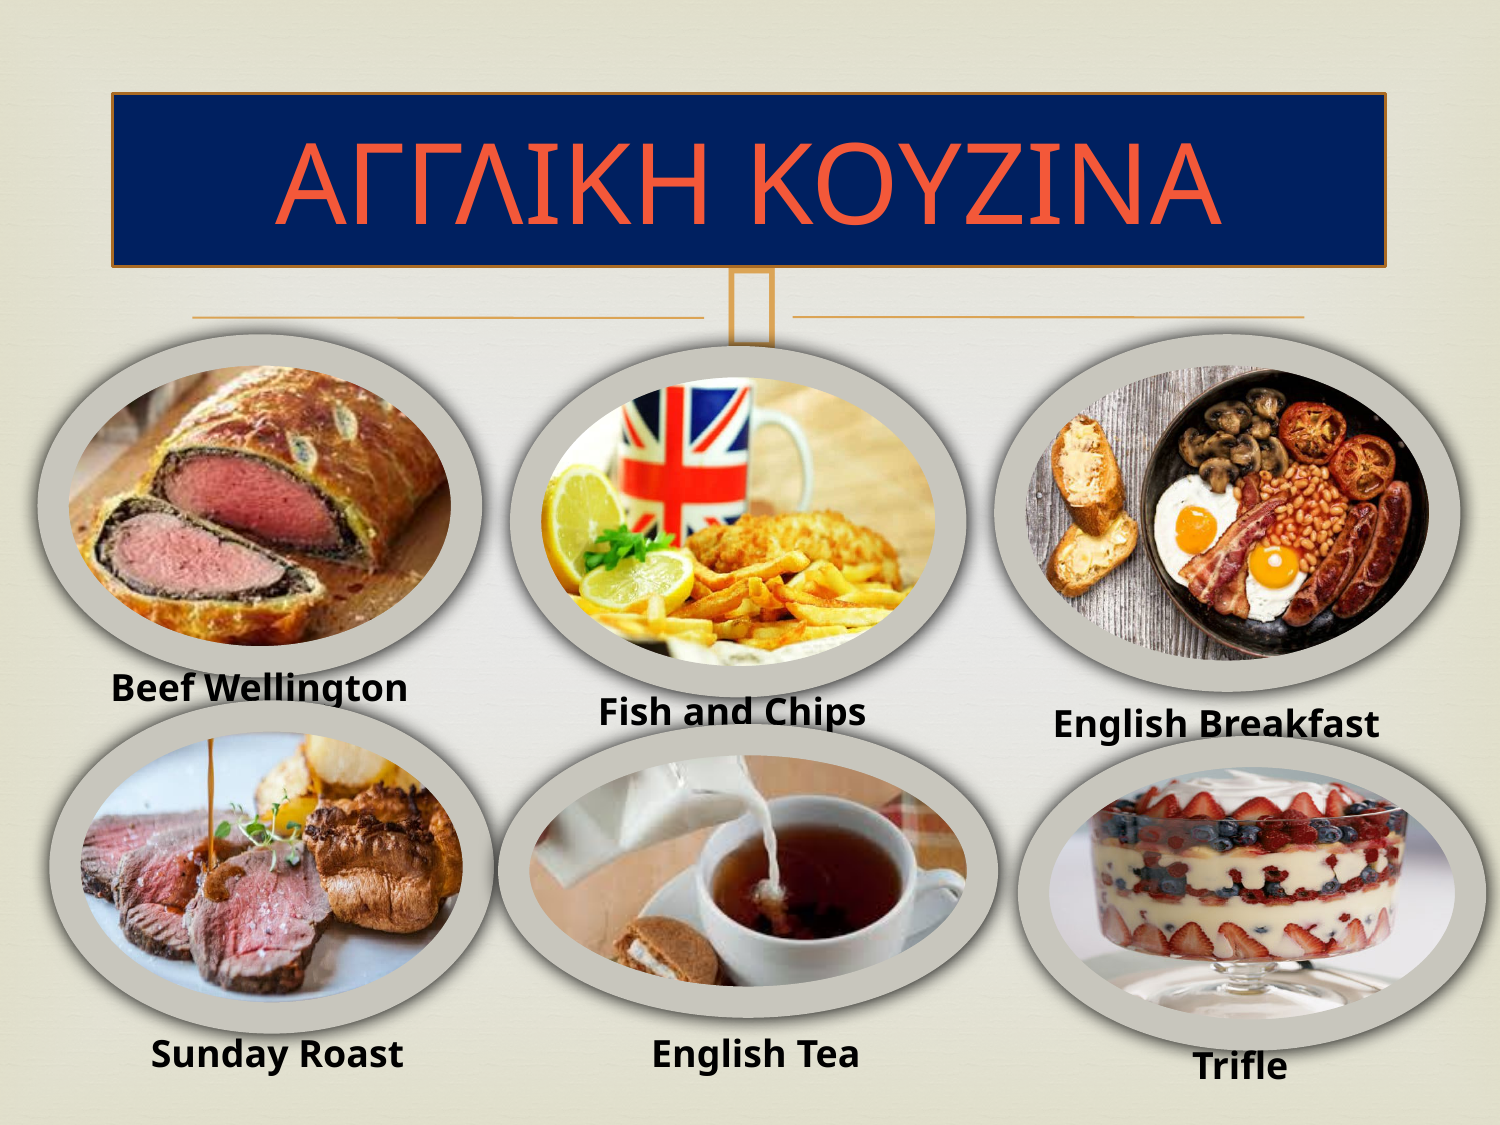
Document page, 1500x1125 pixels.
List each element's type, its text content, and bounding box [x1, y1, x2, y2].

text_box Trifle [1057, 1046, 1424, 1095]
text_box English Tea [525, 1023, 987, 1083]
text_box Sunday Roast [76, 1028, 479, 1083]
picture [513, 739, 983, 1003]
text_box Beef Wellington [64, 674, 455, 714]
text_box English Breakfast [1021, 692, 1412, 753]
picture [1032, 750, 1472, 1036]
text_box Fish and Chips [537, 692, 928, 737]
picture [1009, 349, 1446, 677]
picture [525, 361, 952, 683]
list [52, 349, 468, 663]
picture [64, 715, 479, 1019]
title ΑΓΓΛΙΚΗ ΚΟΥΖΙΝΑ [111, 92, 1387, 268]
